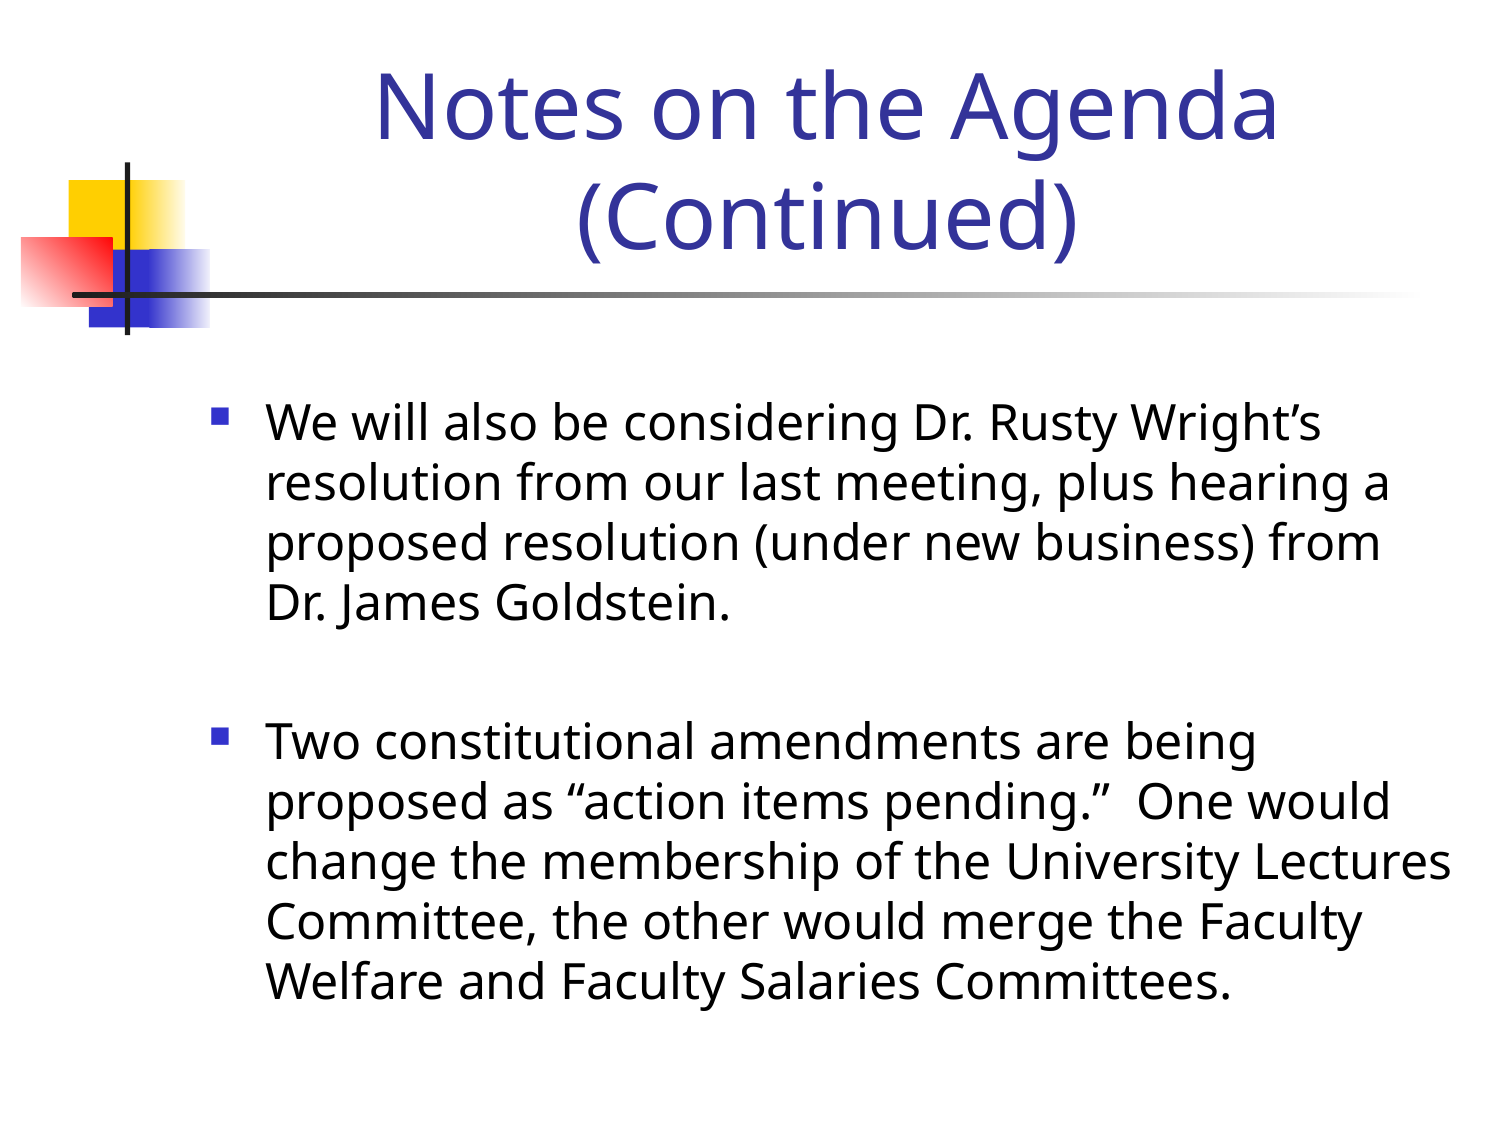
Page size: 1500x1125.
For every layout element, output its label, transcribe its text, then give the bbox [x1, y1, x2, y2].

list We will also be considering Dr. Rusty Wright’s resolution from our last meeting, plus hearing a proposed resolution (under new business) from Dr. James Goldstein. Two constitutional amendments are being proposed as “action items pending.” One would change the membership of the University Lectures Committee, the other would merge the Faculty Welfare and Faculty Salaries Committees. [193, 312, 1470, 1007]
title Notes on the Agenda (Continued) [188, 34, 1468, 276]
